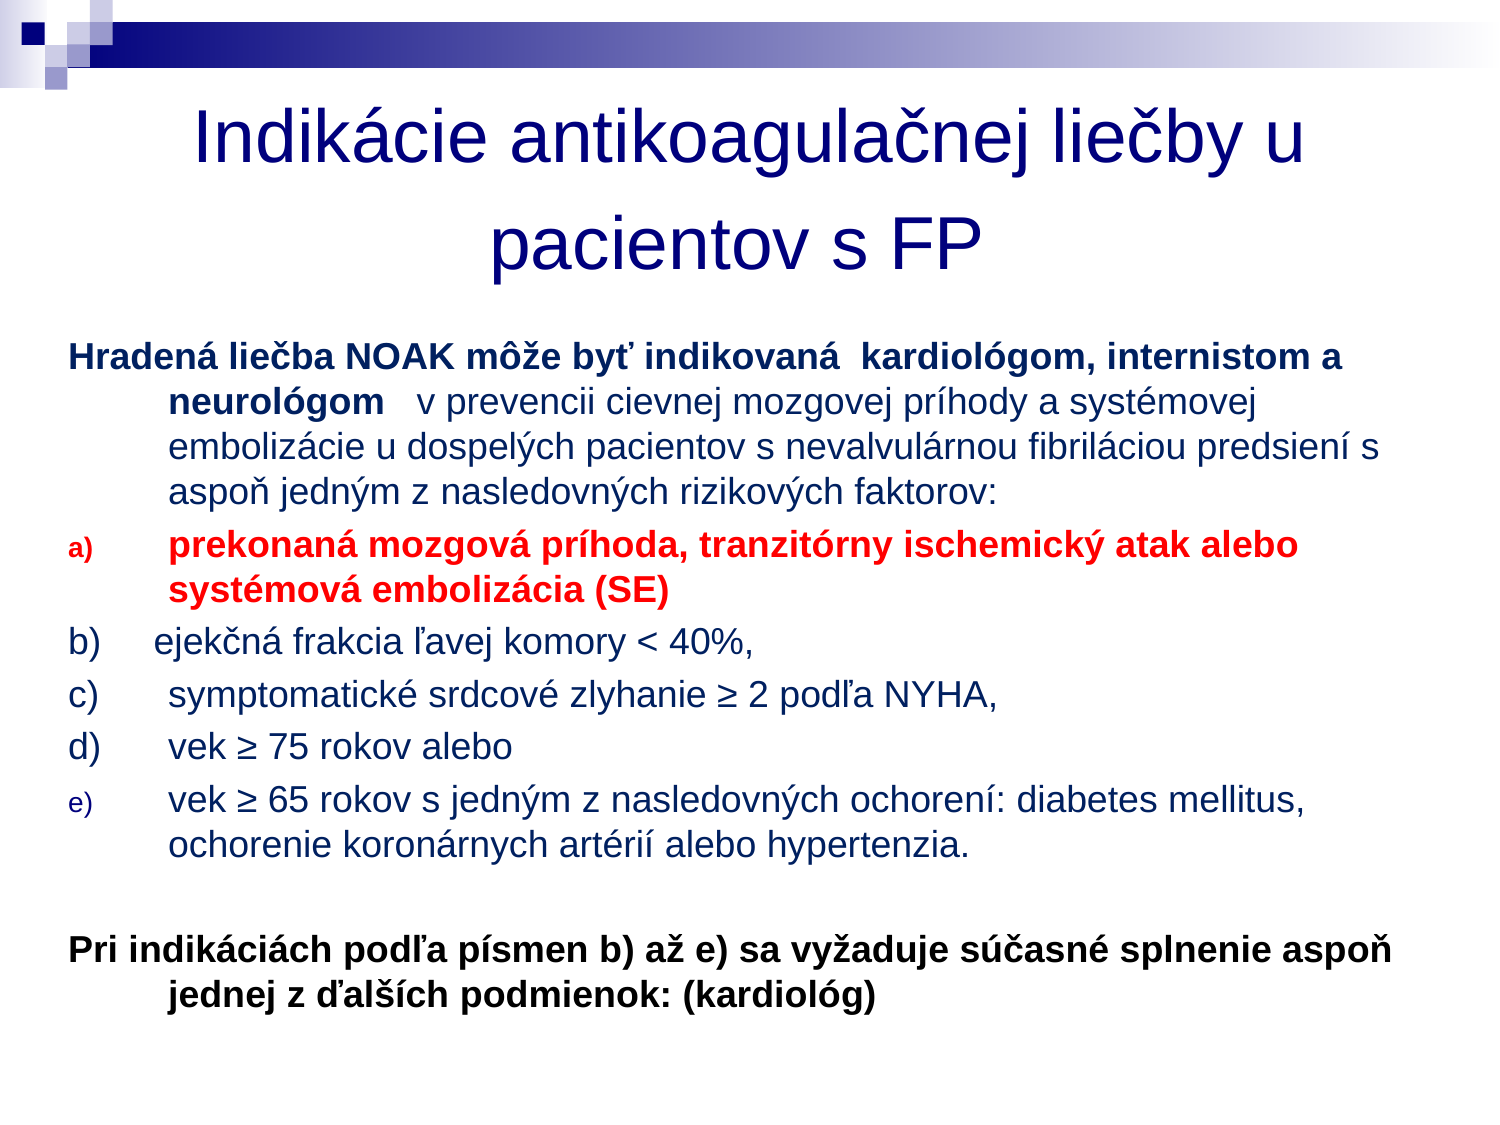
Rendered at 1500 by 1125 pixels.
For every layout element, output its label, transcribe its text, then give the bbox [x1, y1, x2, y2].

title Indikácie antikoagulačnej liečby u pacientov s FP [74, 74, 1426, 301]
list Hradená liečba NOAK môže byť indikovaná kardiológom, internistom a neurológom v prevencii cievnej mozgovej príhody a systémovej embolizácie u dospelých pacientov s nevalvulárnou fibriláciou predsiení s aspoň jedným z nasledovných rizikových faktorov: prekonaná mozgová príhoda, tranzitórny ischemický atak alebo systémová embolizácia (SE) b) ejekčná frakcia ľavej komory < 40%, c) symptomatické srdcové zlyhanie ≥ 2 podľa NYHA, d) vek ≥ 75 rokov alebo vek ≥ 65 rokov s jedným z nasledovných ochorení: diabetes mellitus, ochorenie koronárnych artérií alebo hypertenzia. Pri indikáciách podľa písmen b) až e) sa vyžaduje súčasné splnenie aspoň jednej z ďalších podmienok: (kardiológ) [52, 324, 1426, 1059]
